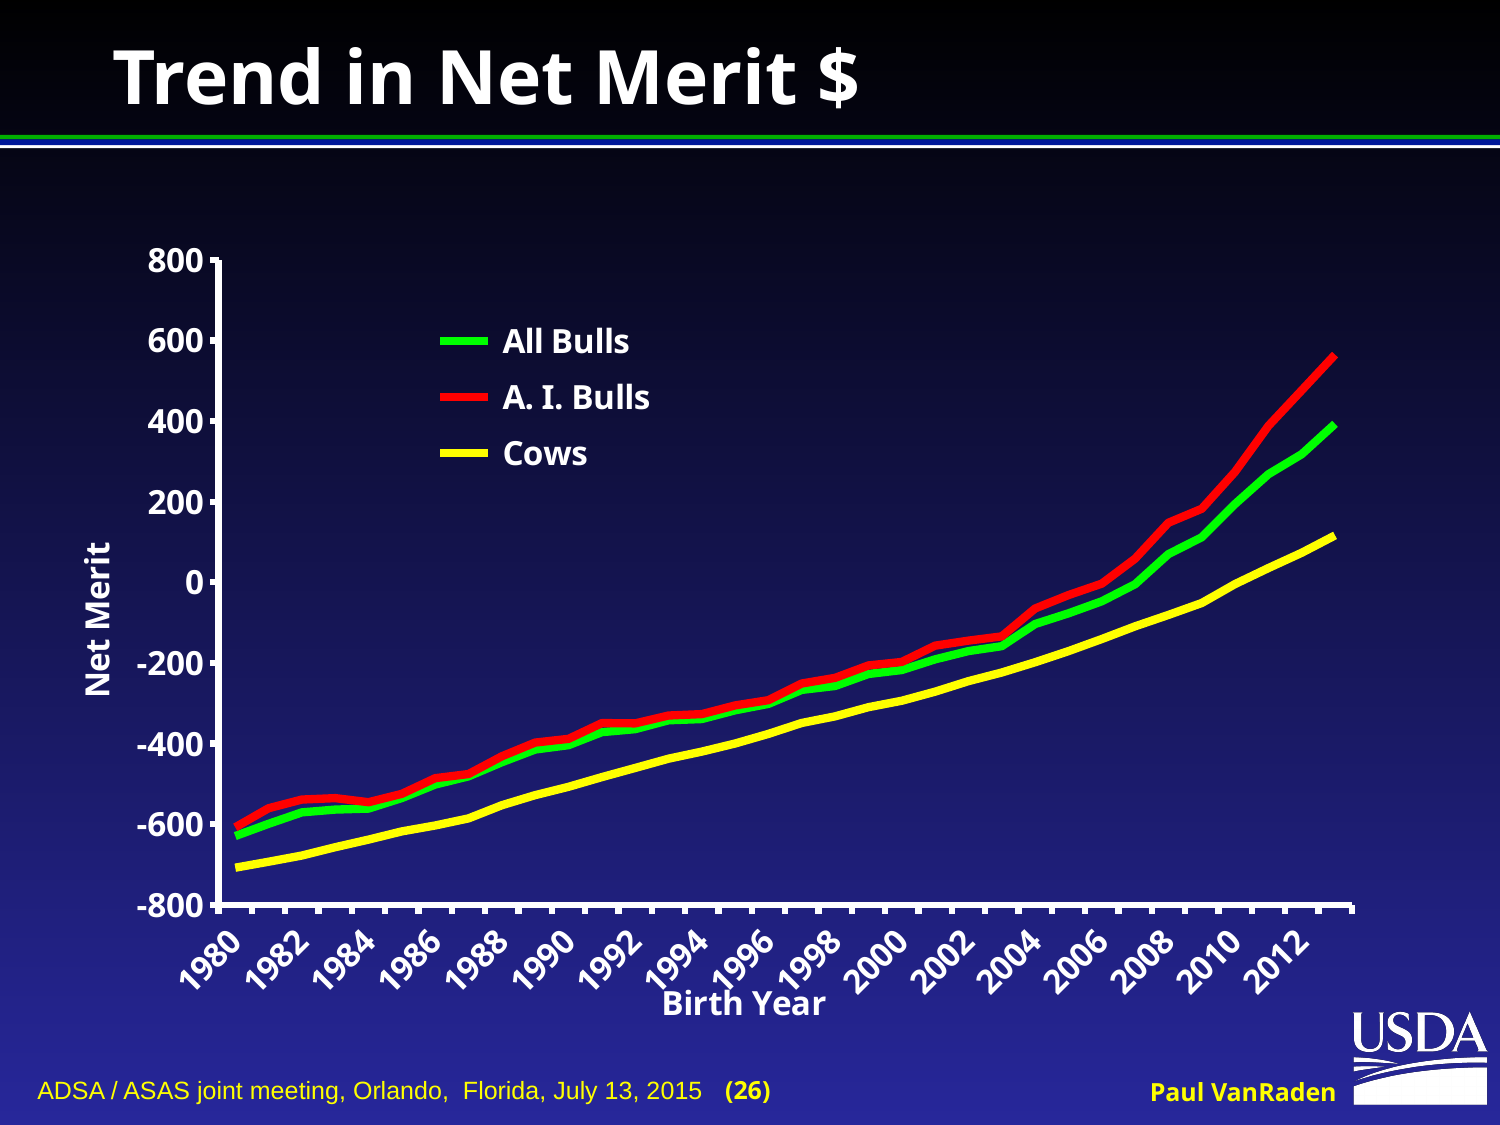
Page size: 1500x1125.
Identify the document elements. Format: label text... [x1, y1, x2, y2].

chart [64, 207, 1400, 1036]
picture [1352, 1011, 1489, 1105]
title Trend in Net Merit $ [111, 29, 1350, 121]
